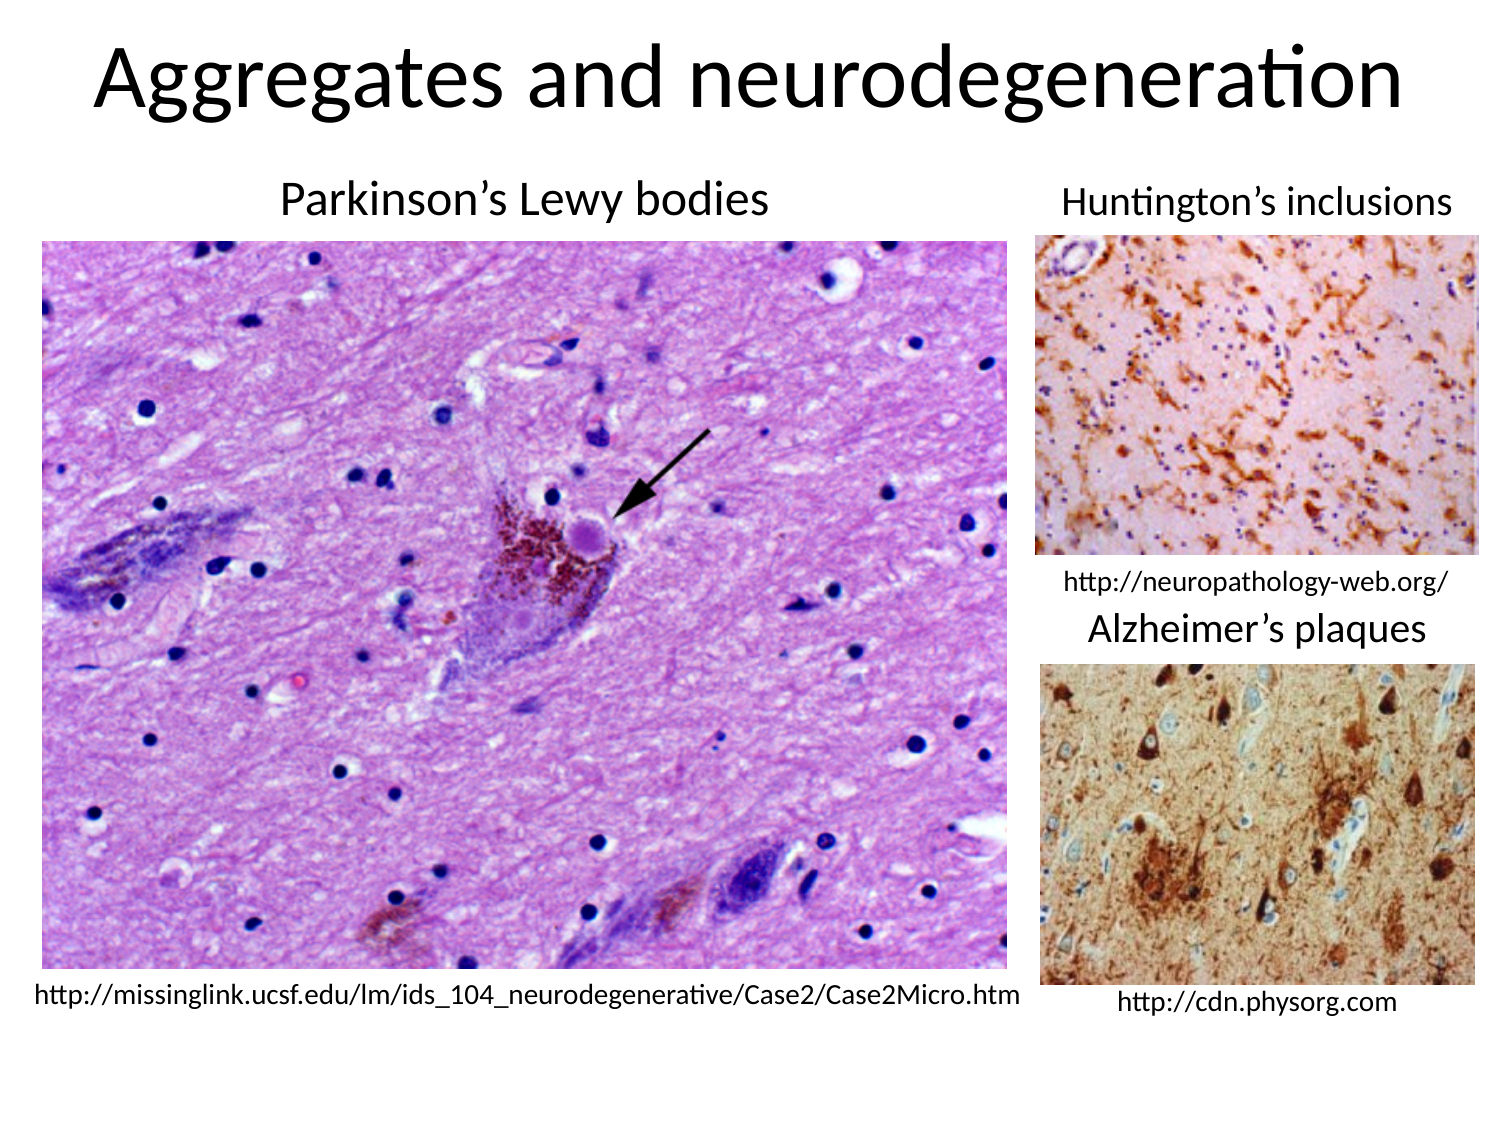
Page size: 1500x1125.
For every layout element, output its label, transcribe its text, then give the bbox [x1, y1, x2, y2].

title Aggregates and neurodegeneration [75, 0, 1425, 164]
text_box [1040, 613, 1475, 1027]
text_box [19, 157, 1200, 1019]
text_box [1034, 165, 1480, 606]
